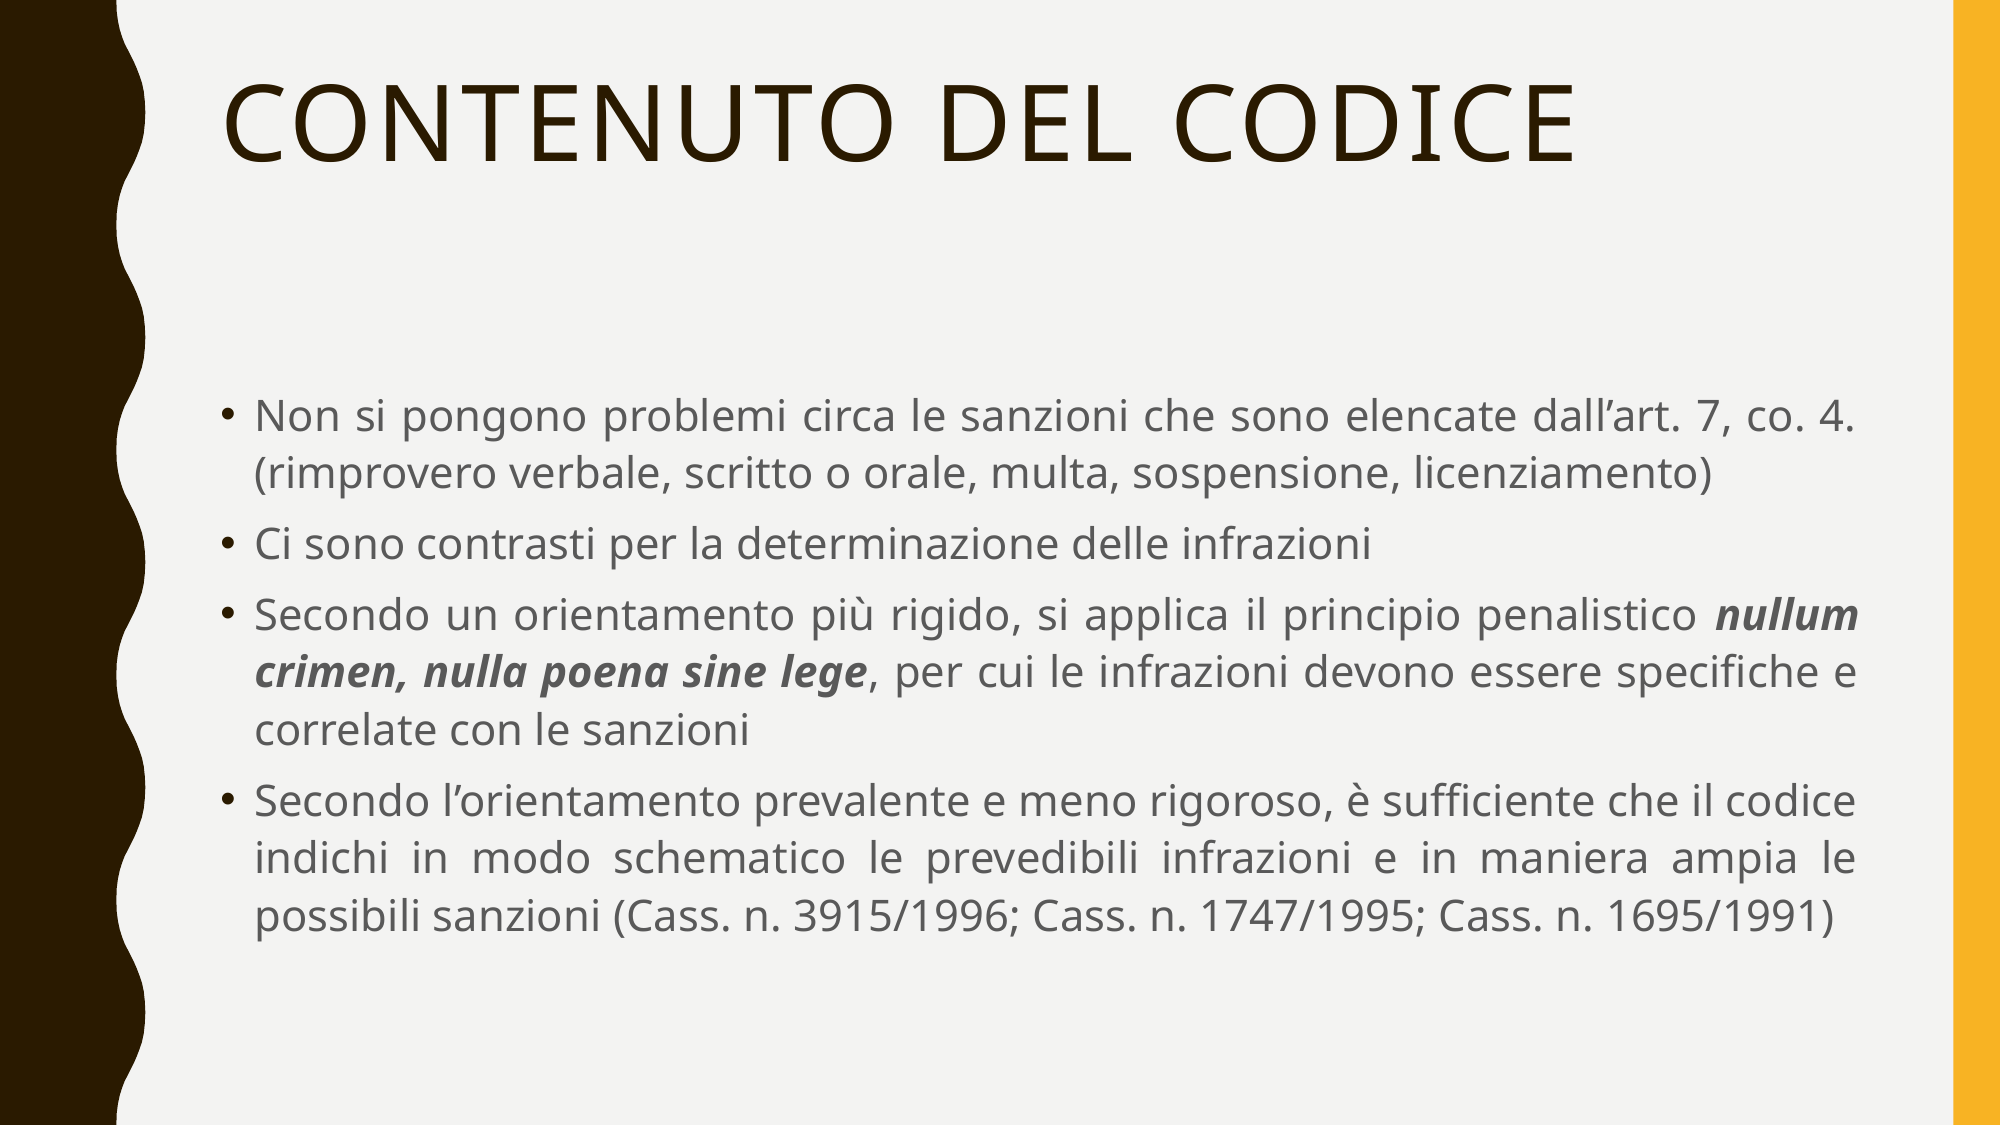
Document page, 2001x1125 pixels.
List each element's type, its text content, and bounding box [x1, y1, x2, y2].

list Non si pongono problemi circa le sanzioni che sono elencate dall’art. 7, co. 4. (rimprovero verbale, scritto o orale, multa, sospensione, licenziamento) Ci sono contrasti per la determinazione delle infrazioni Secondo un orientamento più rigido, si applica il principio penalistico nullum crimen, nulla poena sine lege, per cui le infrazioni devono essere specifiche e correlate con le sanzioni Secondo l’orientamento prevalente e meno rigoroso, è sufficiente che il codice indichi in modo schematico le prevedibili infrazioni e in maniera ampia le possibili sanzioni (Cass. n. 3915/1996; Cass. n. 1747/1995; Cass. n. 1695/1991) [205, 375, 1875, 965]
title Contenuto del codice [205, 62, 1875, 308]
